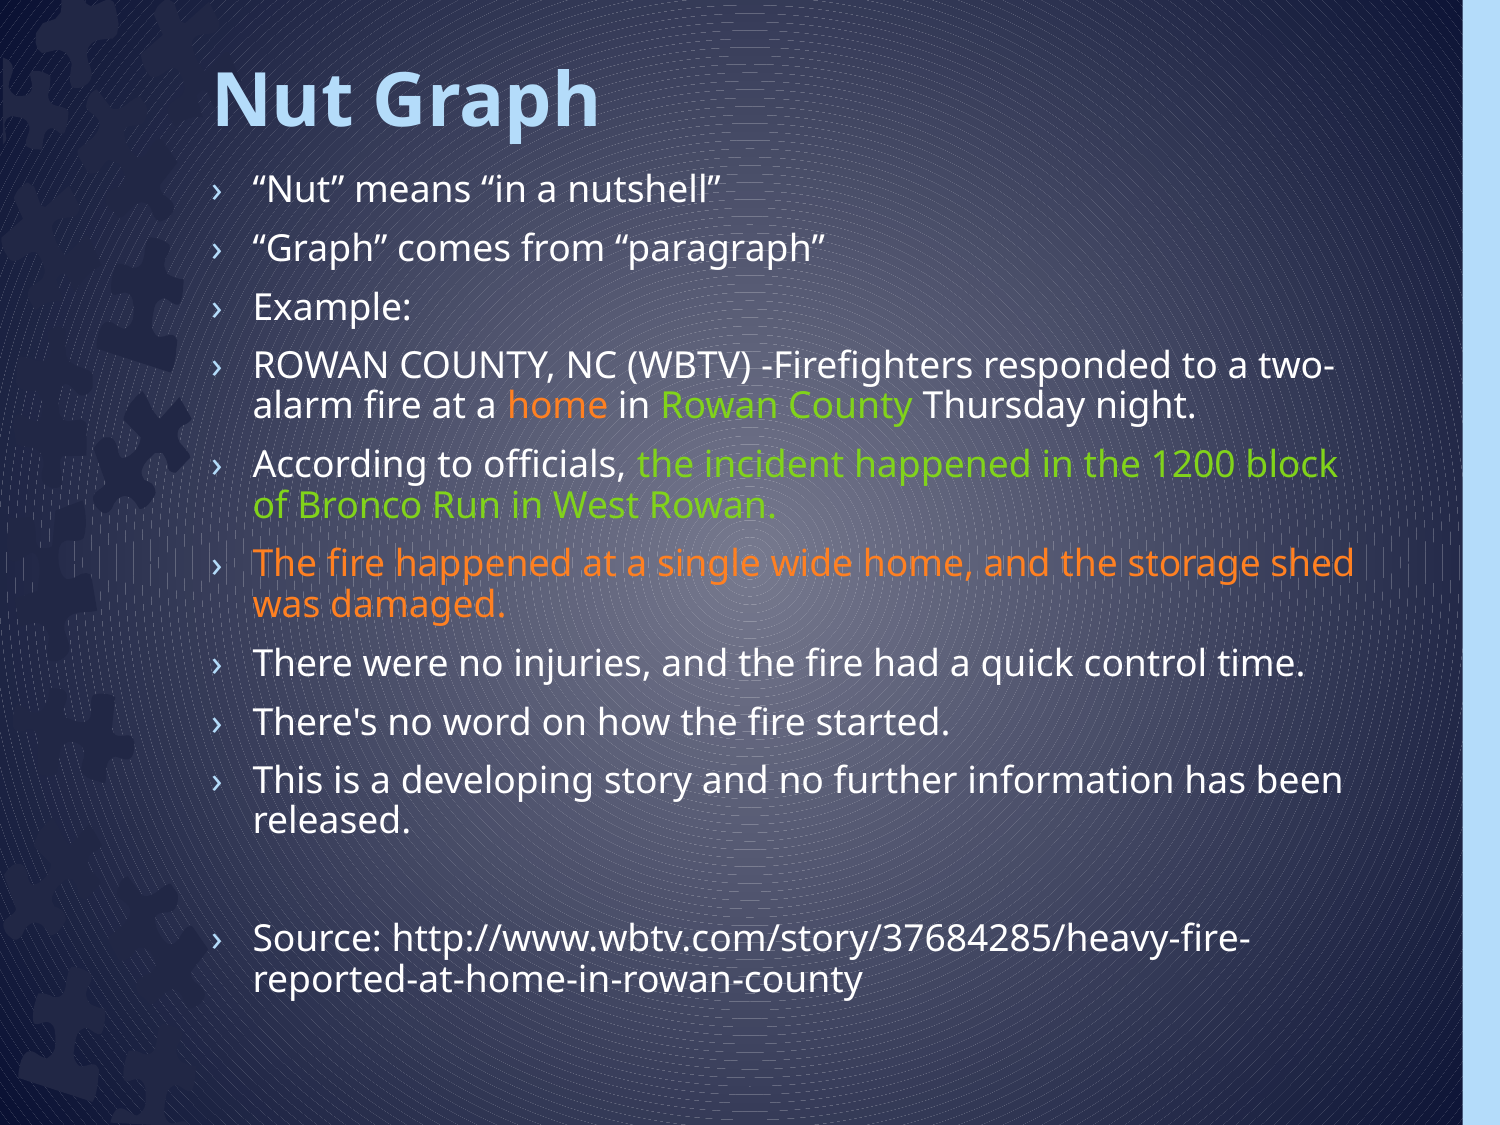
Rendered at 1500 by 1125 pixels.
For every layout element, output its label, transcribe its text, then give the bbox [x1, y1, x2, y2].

list “Nut” means “in a nutshell” “Graph” comes from “paragraph” Example: ROWAN COUNTY, NC (WBTV) -Firefighters responded to a two-alarm fire at a home in Rowan County Thursday night. According to officials, the incident happened in the 1200 block of Bronco Run in West Rowan. The fire happened at a single wide home, and the storage shed was damaged. There were no injuries, and the fire had a quick control time. There's no word on how the fire started. This is a developing story and no further information has been released. Source: http://www.wbtv.com/story/37684285/heavy-fire-reported-at-home-in-rowan-county [196, 162, 1400, 1013]
title Nut Graph [196, 29, 1400, 150]
